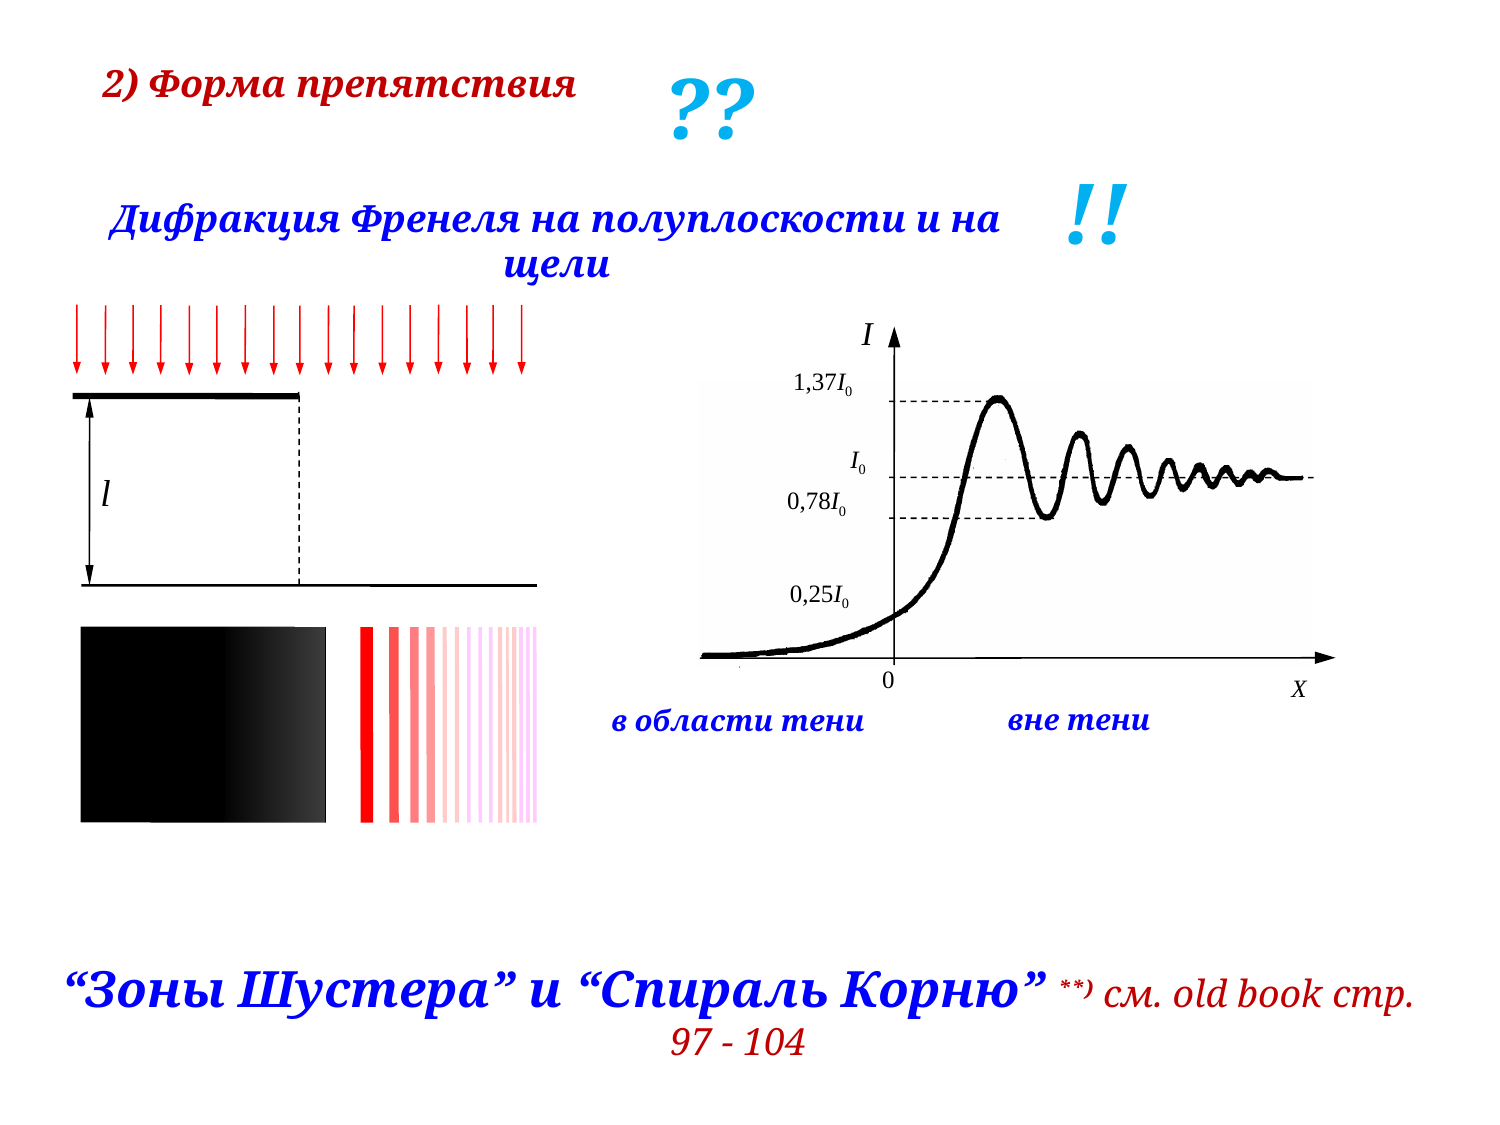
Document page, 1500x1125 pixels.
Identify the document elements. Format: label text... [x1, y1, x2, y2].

title 2) Форма препятствия [70, 46, 609, 118]
text_box !! [1019, 128, 1172, 270]
text_box “Зоны Шустера” и “Cпираль Корню” **) см. old book стр. 97 - 104 [35, 950, 1442, 1070]
text_box Дифракция Френеля на полуплоскости и на щели [70, 187, 1043, 293]
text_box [35, 304, 598, 843]
text_box ?? [609, 23, 809, 164]
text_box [598, 304, 1372, 842]
